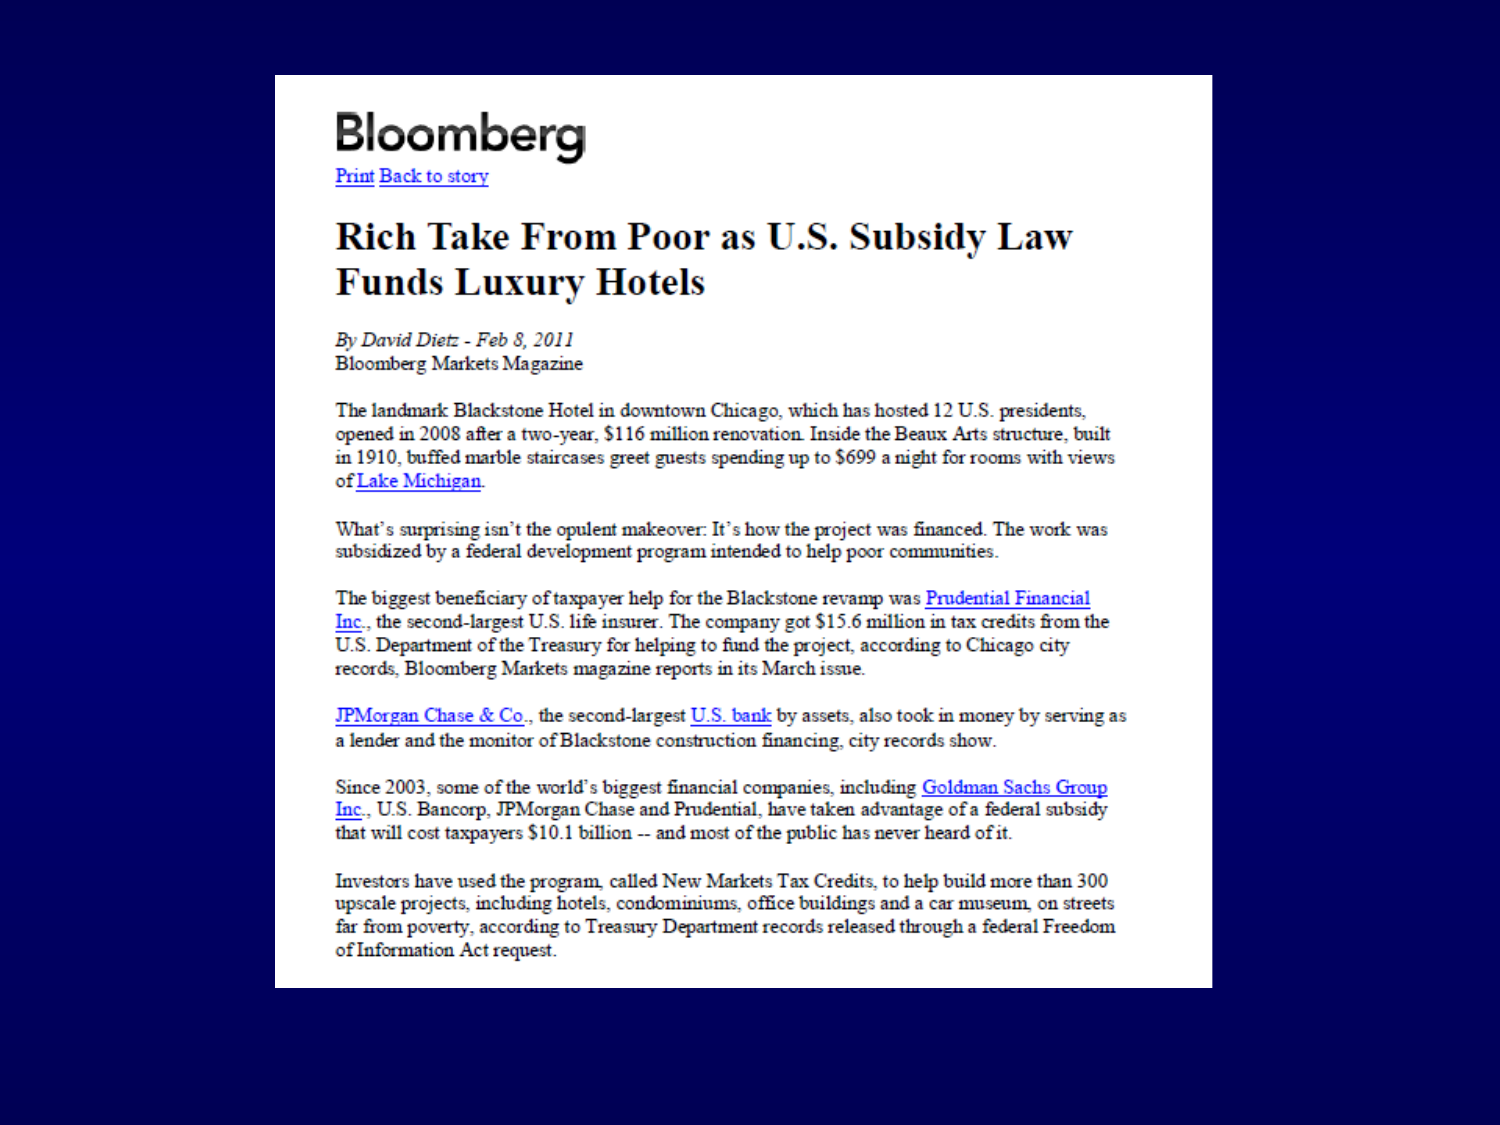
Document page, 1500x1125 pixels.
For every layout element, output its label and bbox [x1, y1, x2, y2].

picture [274, 74, 1213, 988]
